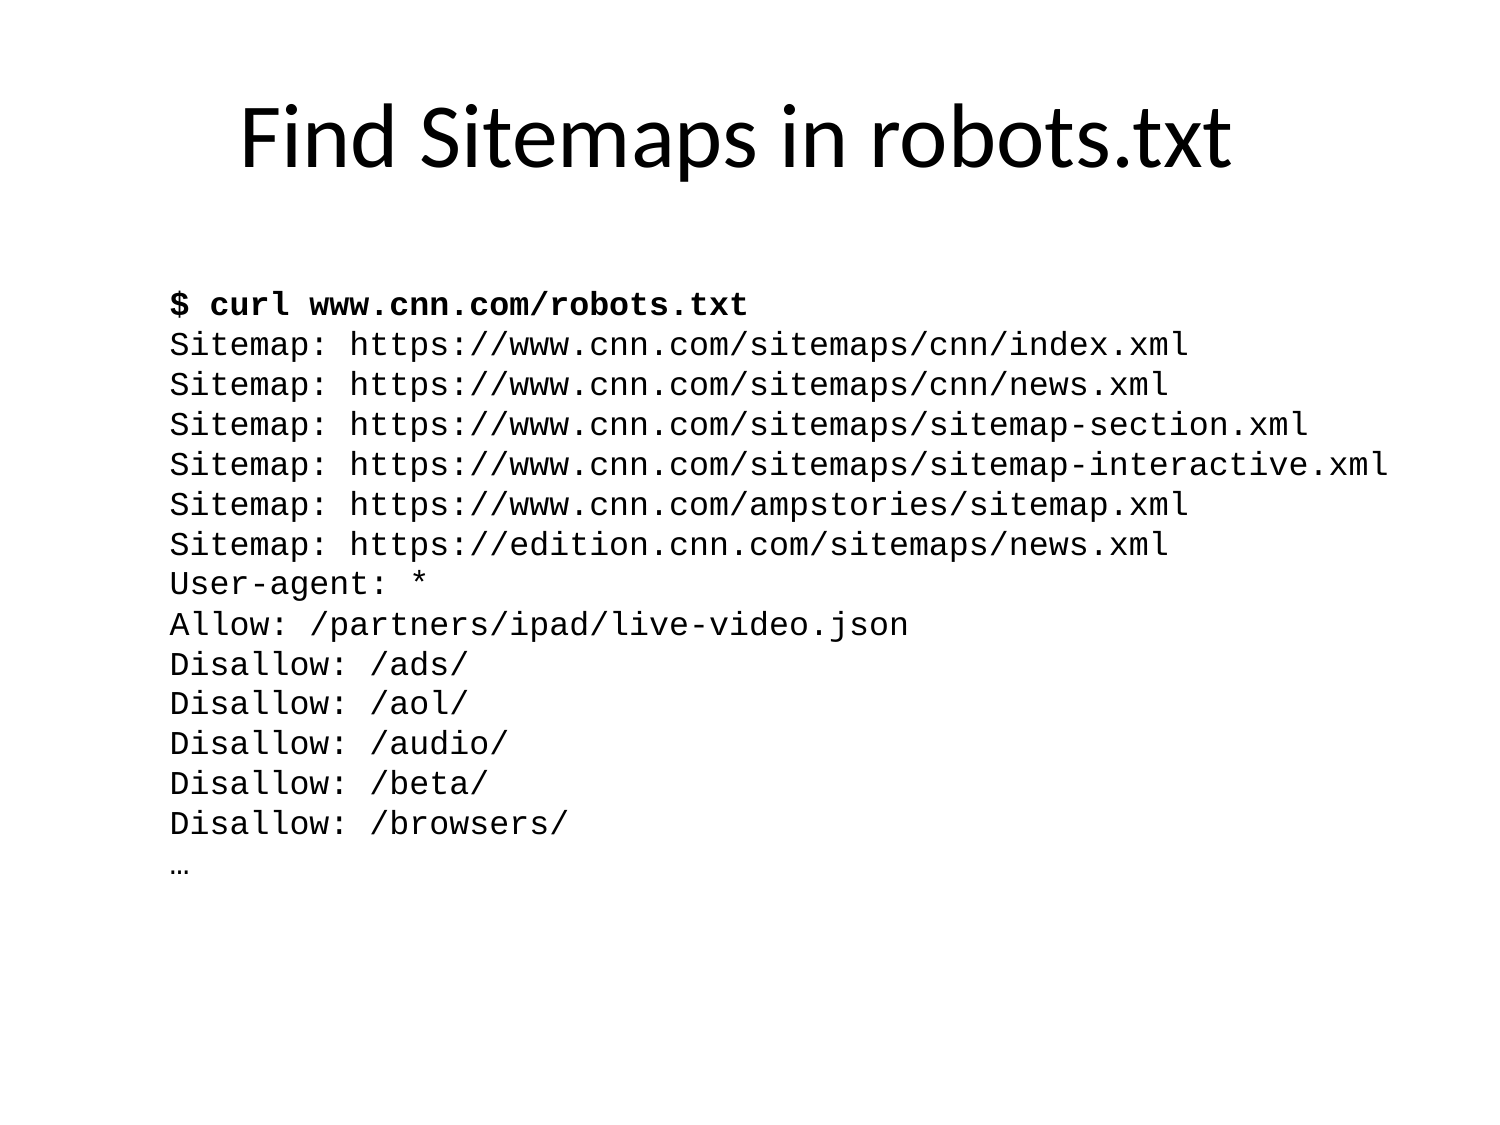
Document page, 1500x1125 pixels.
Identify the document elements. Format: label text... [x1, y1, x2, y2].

text_box $ curl www.cnn.com/robots.txt Sitemap: https://www.cnn.com/sitemaps/cnn/index.xml Sitemap: https://www.cnn.com/sitemaps/cnn/news.xml Sitemap: https://www.cnn.com/sitemaps/sitemap-section.xml Sitemap: https://www.cnn.com/sitemaps/sitemap-interactive.xml Sitemap: https://www.cnn.com/ampstories/sitemap.xml Sitemap: https://edition.cnn.com/sitemaps/news.xml User-agent: * Allow: /partners/ipad/live-video.json Disallow: /ads/ Disallow: /aol/ Disallow: /audio/ Disallow: /beta/ Disallow: /browsers/ … [154, 274, 1405, 889]
text_box Find Sitemaps in robots.txt [62, 37, 1413, 225]
